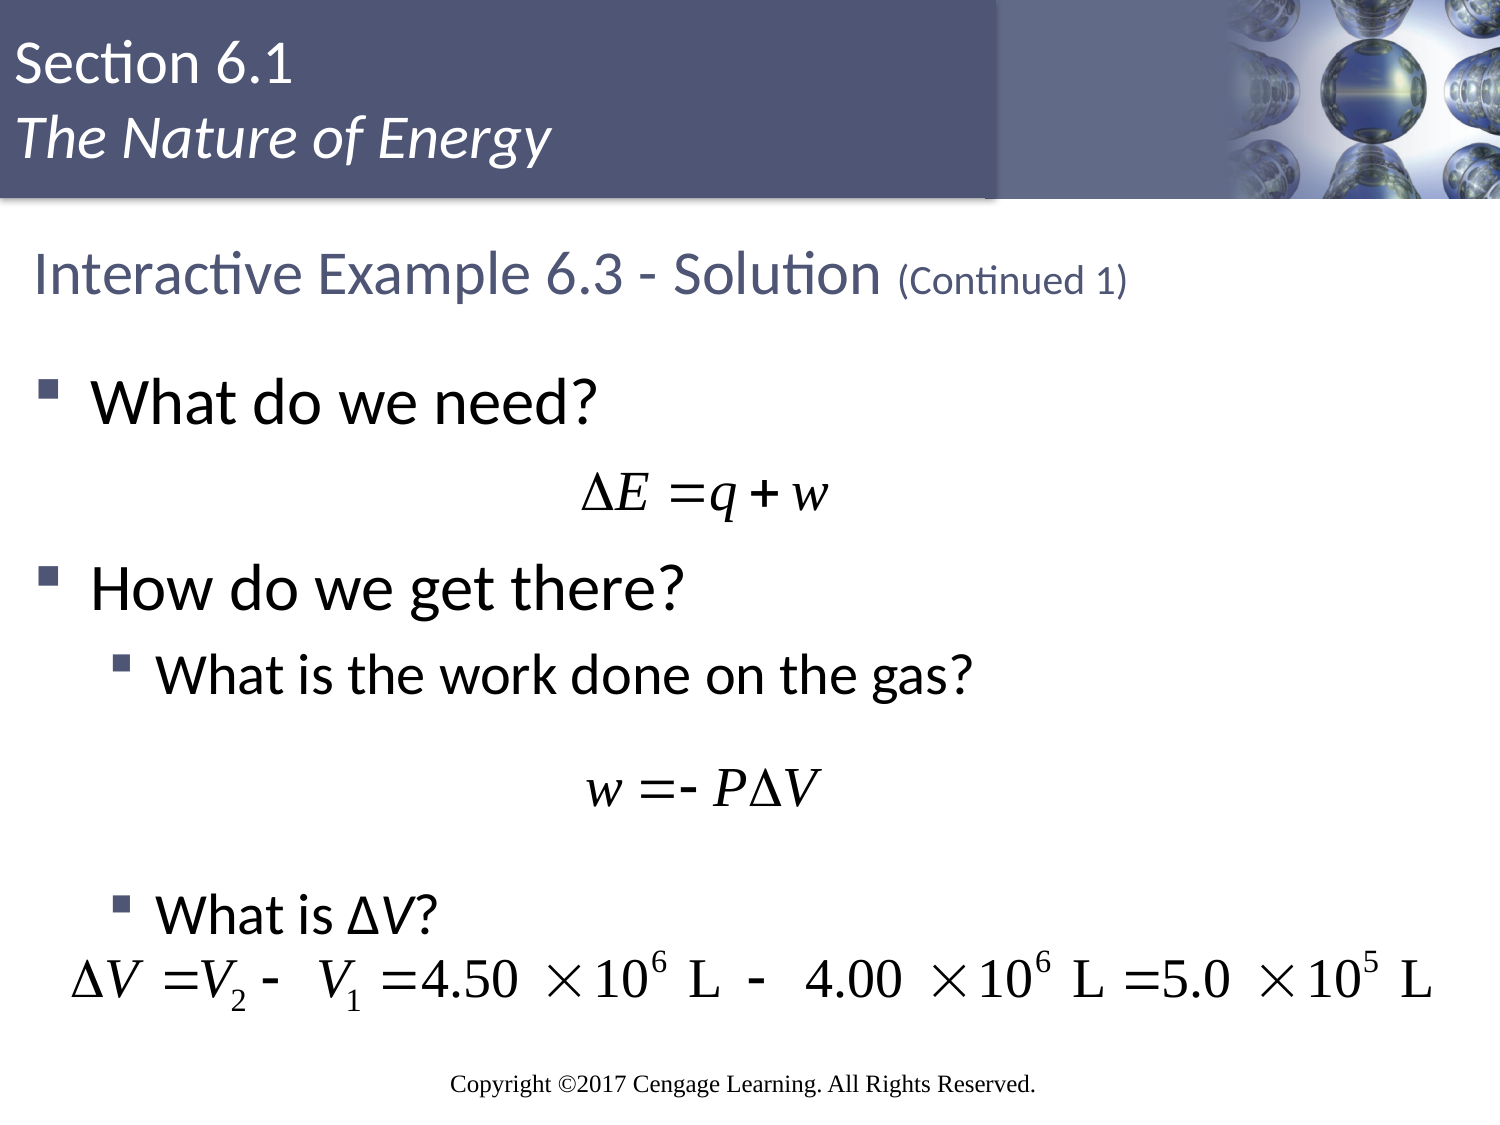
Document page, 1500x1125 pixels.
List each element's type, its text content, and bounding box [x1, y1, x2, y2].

picture [996, 0, 1500, 199]
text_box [575, 754, 836, 821]
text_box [61, 936, 1444, 1026]
title Interactive Example 6.3 - Solution (Continued 1) [18, 212, 1471, 327]
list What do we need? How do we get there? What is the work done on the gas? What is ΔV? [18, 350, 1471, 1100]
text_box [571, 457, 837, 534]
